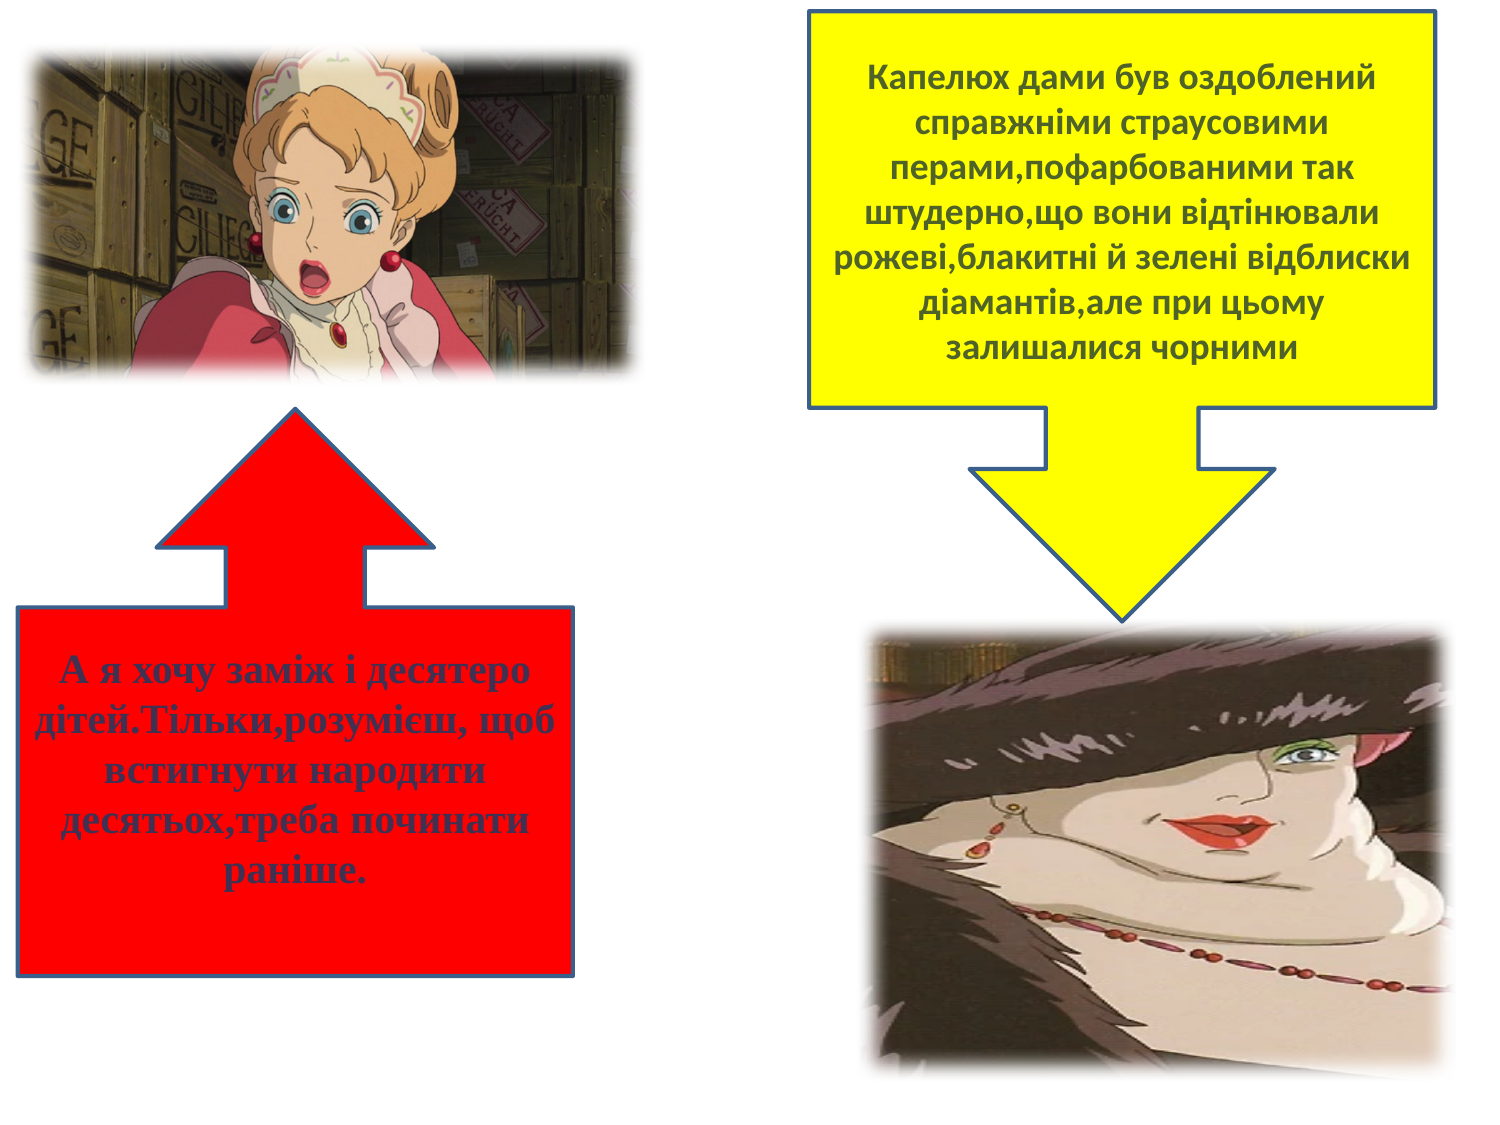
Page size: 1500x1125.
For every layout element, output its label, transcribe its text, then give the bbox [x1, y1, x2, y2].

picture [17, 42, 646, 386]
picture [856, 617, 1457, 1082]
text_box А я хочу заміж і десятеро дітей.Тільки,розумієш, щоб встигнути народити десятьох,треба починати раніше. юю [15, 406, 575, 979]
text_box Капелюх дами був оздоблений справжніми страусовими перами,пофарбованими так штудерно,що вони відтінювали рожеві,блакитні й зелені відблиски діамантів,але при цьому залишалися чорними [807, 9, 1438, 615]
